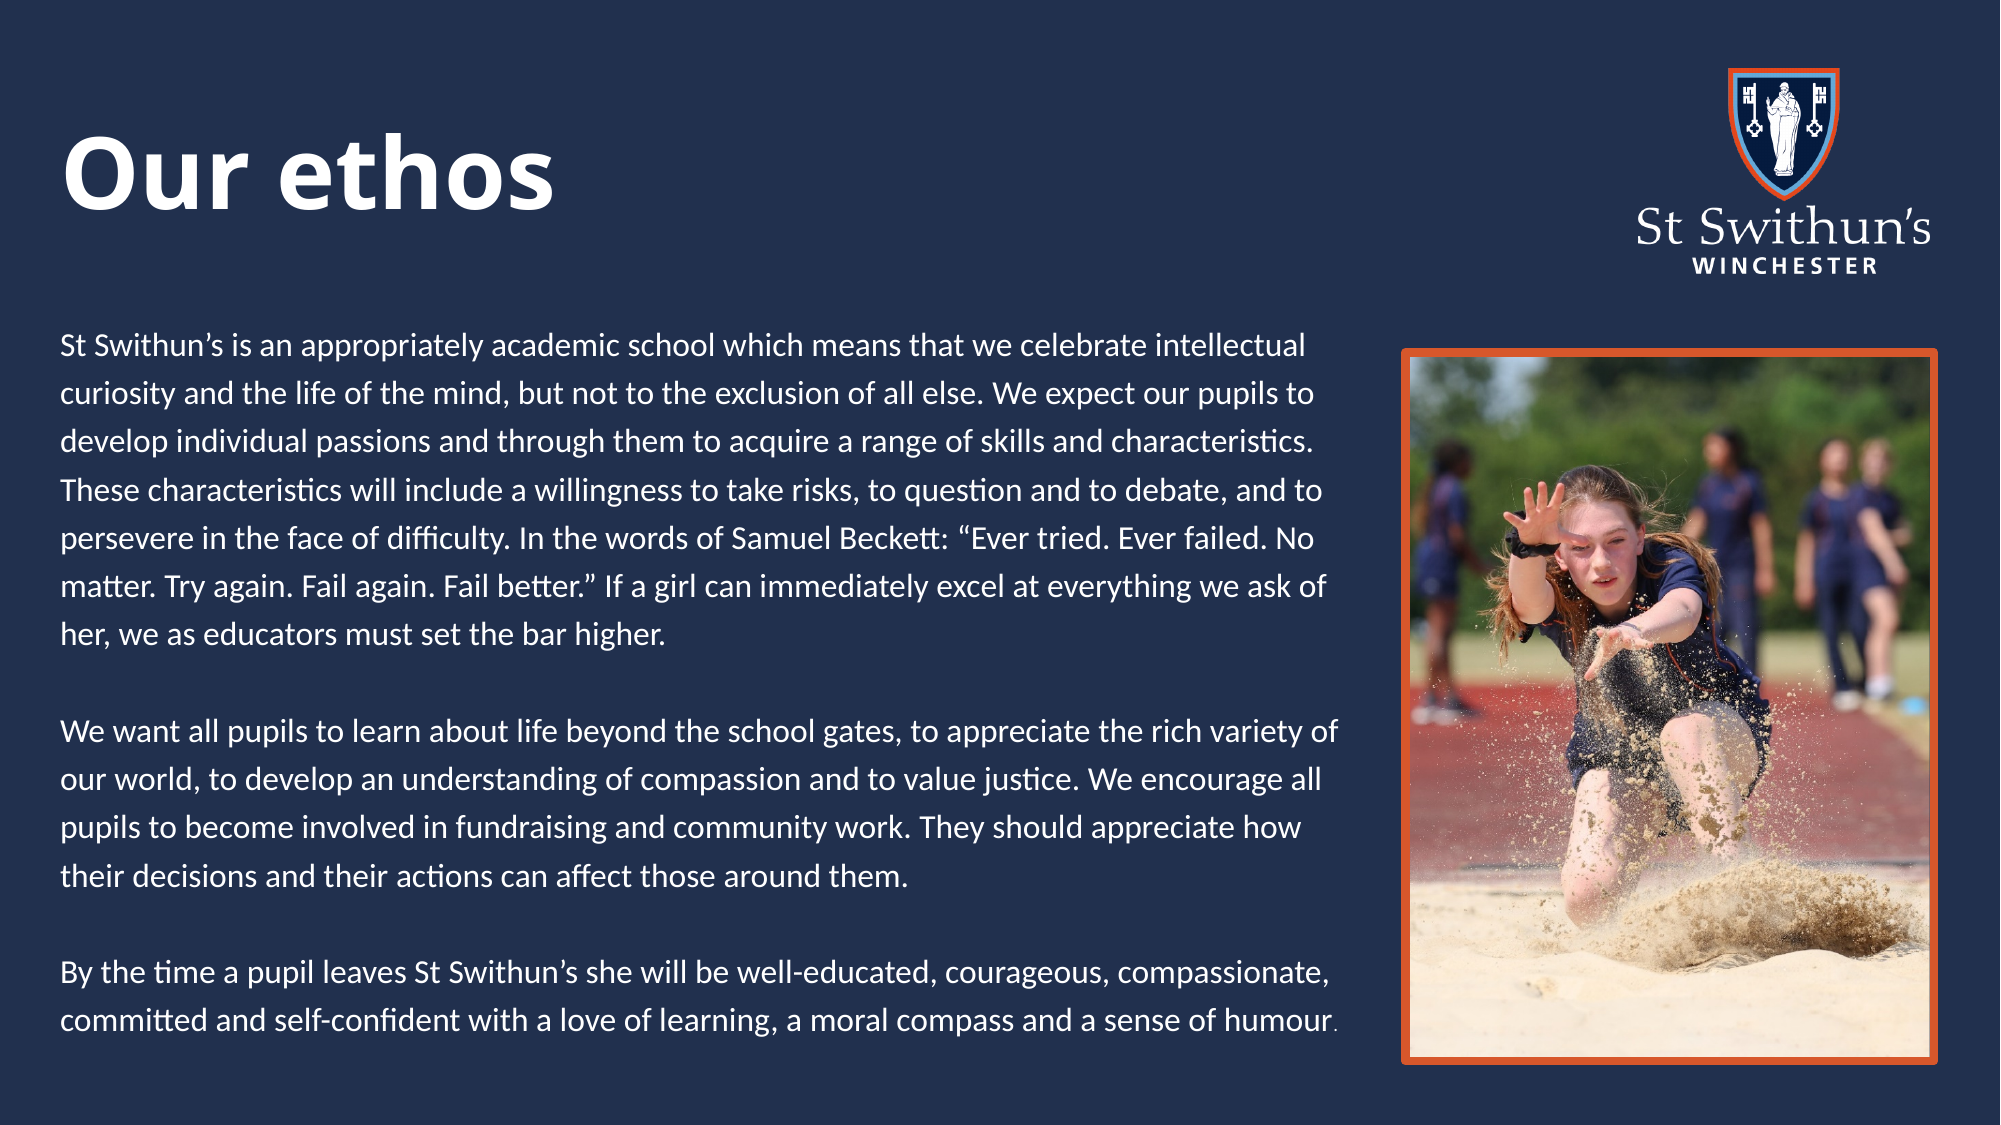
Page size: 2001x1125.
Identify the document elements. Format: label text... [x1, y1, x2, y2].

list St Swithun’s is an appropriately academic school which means that we celebrate intellectual curiosity and the life of the mind, but not to the exclusion of all else. We expect our pupils to develop individual passions and through them to acquire a range of skills and characteristics. These characteristics will include a willingness to take risks, to question and to debate, and to persevere in the face of difficulty. In the words of Samuel Beckett: “Ever tried. Ever failed. No matter. Try again. Fail again. Fail better.” If a girl can immediately excel at everything we ask of her, we as educators must set the bar higher. We want all pupils to learn about life beyond the school gates, to appreciate the rich variety of our world, to develop an understanding of compassion and to value justice. We encourage all pupils to become involved in fundraising and community work. They should appreciate how their decisions and their actions can affect those around them. By the time a pupil leaves St Swithun’s she will be well-educated, courageous, compassionate, committed and self-confident with a love of learning, a moral compass and a sense of humour. [45, 307, 1375, 1056]
picture [1409, 356, 1930, 1057]
text_box Our ethos [45, 68, 1754, 286]
picture [1638, 68, 1930, 274]
